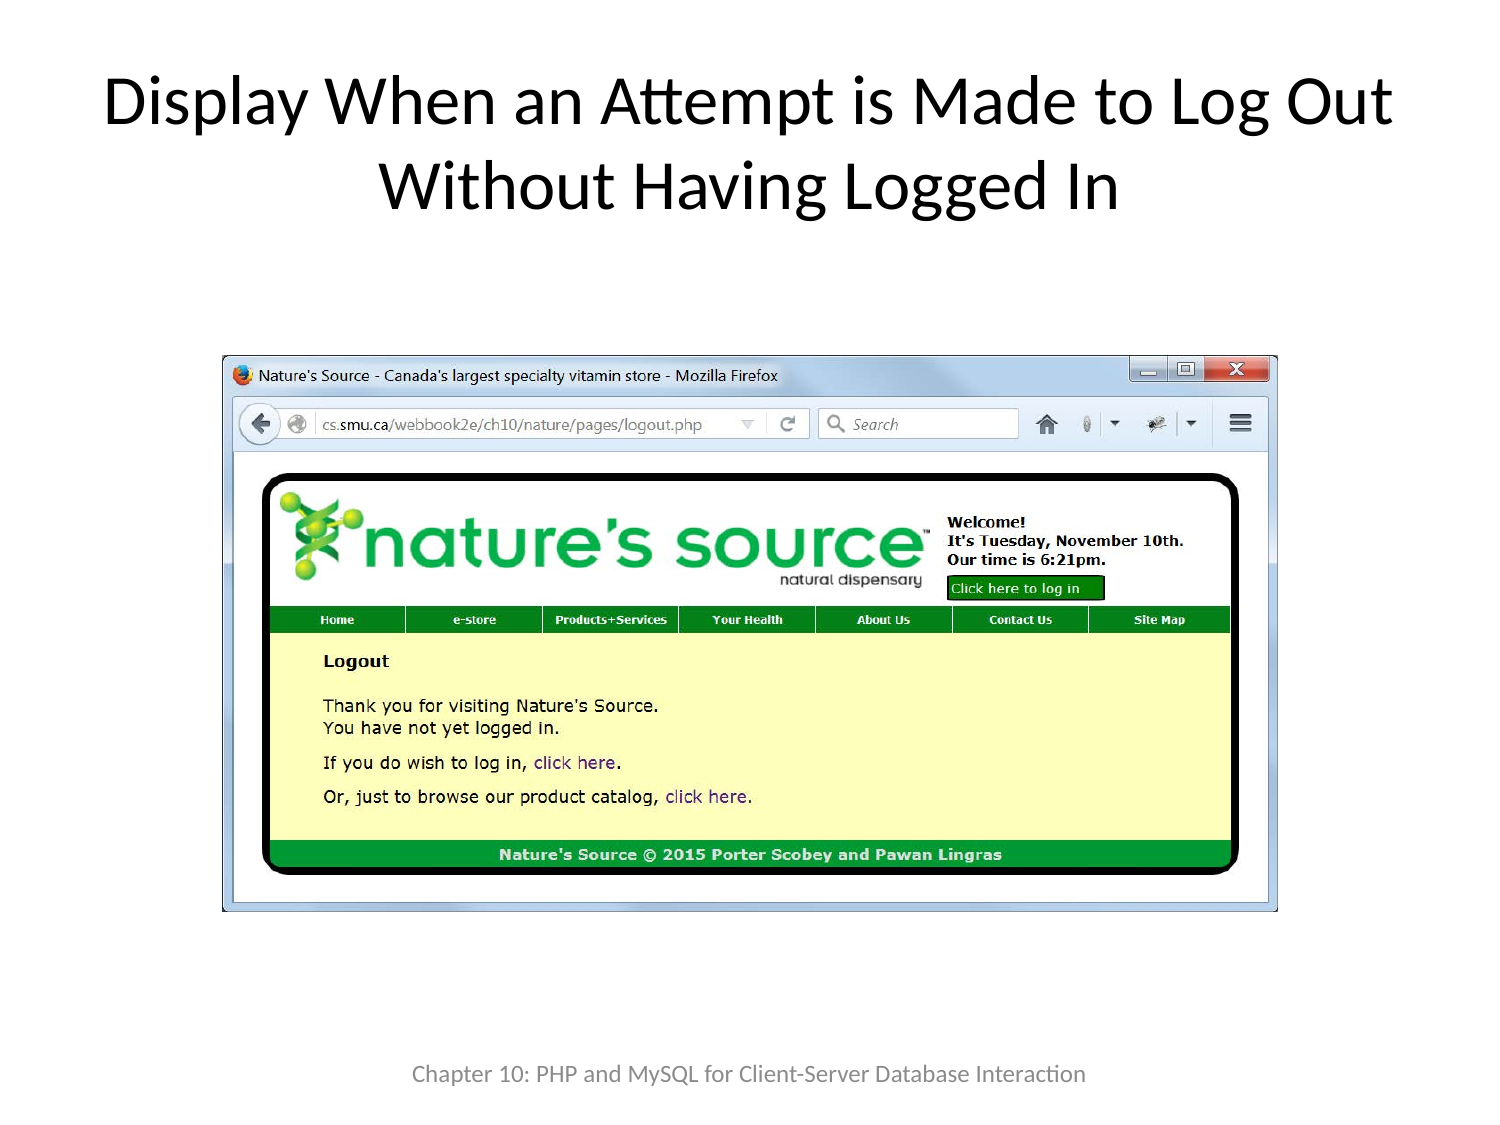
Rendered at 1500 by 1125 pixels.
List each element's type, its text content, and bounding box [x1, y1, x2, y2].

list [222, 355, 1278, 912]
footer Chapter 10: PHP and MySQL for Client-Server Database Interaction [362, 1042, 1138, 1103]
title Display When an Attempt is Made to Log Out Without Having Logged In [75, 45, 1425, 233]
